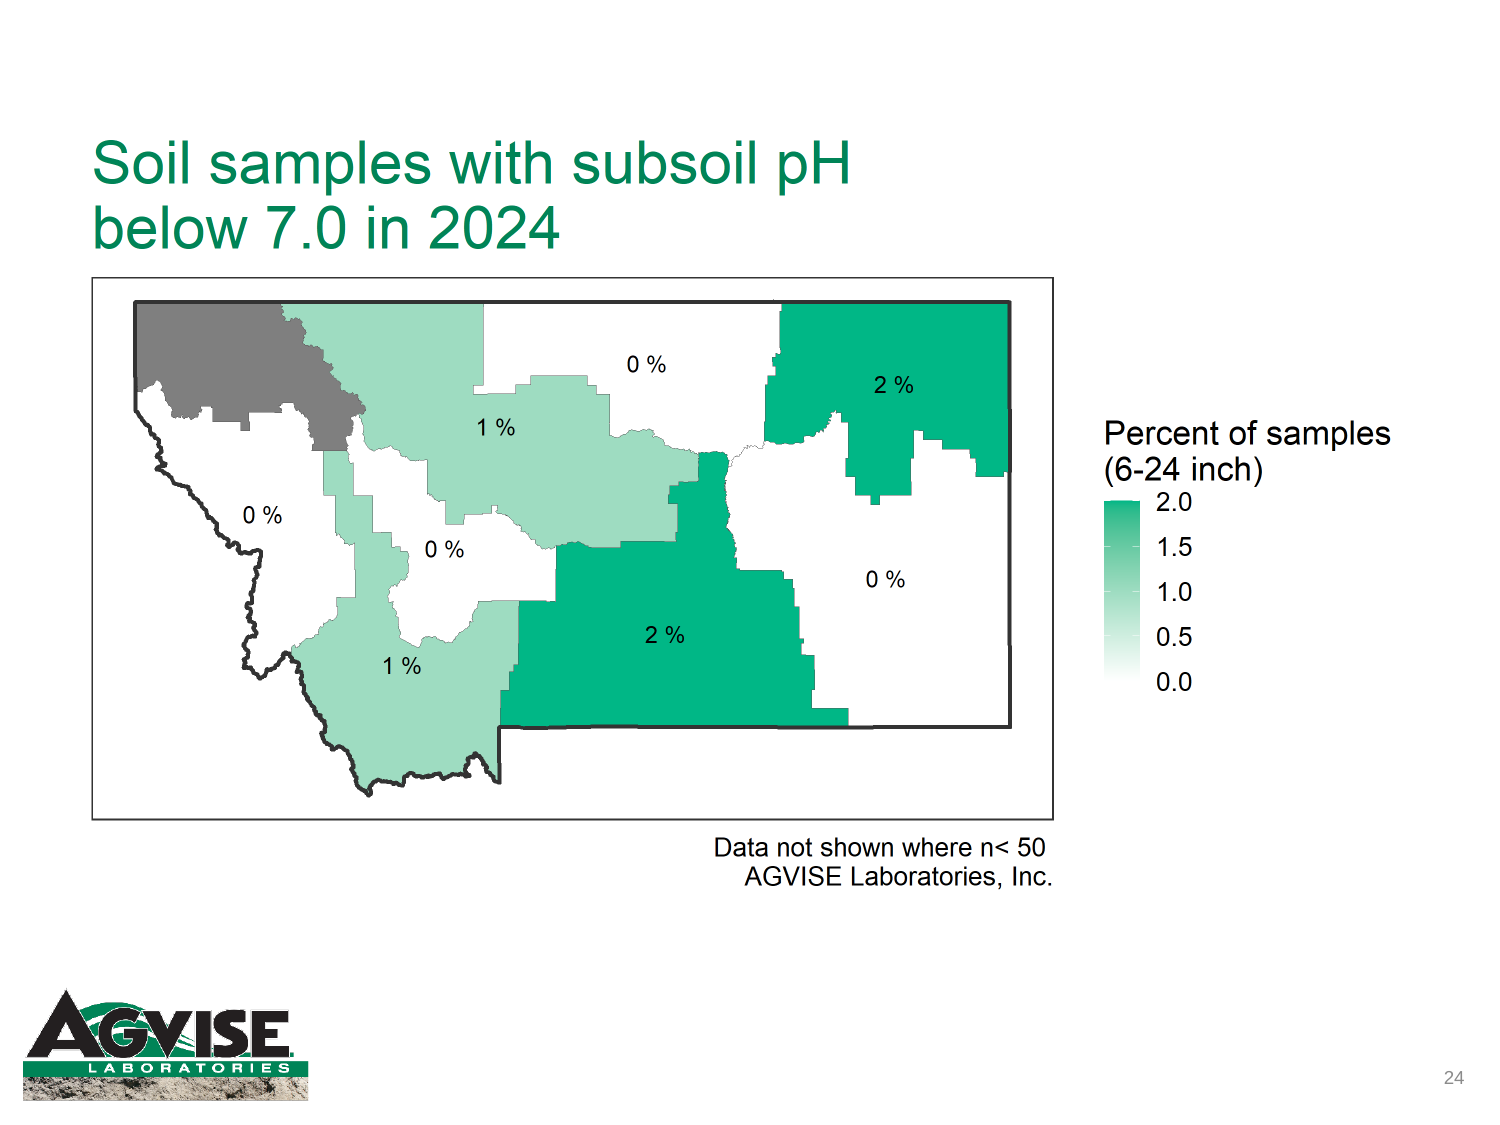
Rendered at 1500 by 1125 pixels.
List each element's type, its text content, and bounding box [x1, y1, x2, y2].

picture [0, 42, 1425, 1107]
slide_number 24 [1370, 1046, 1480, 1107]
